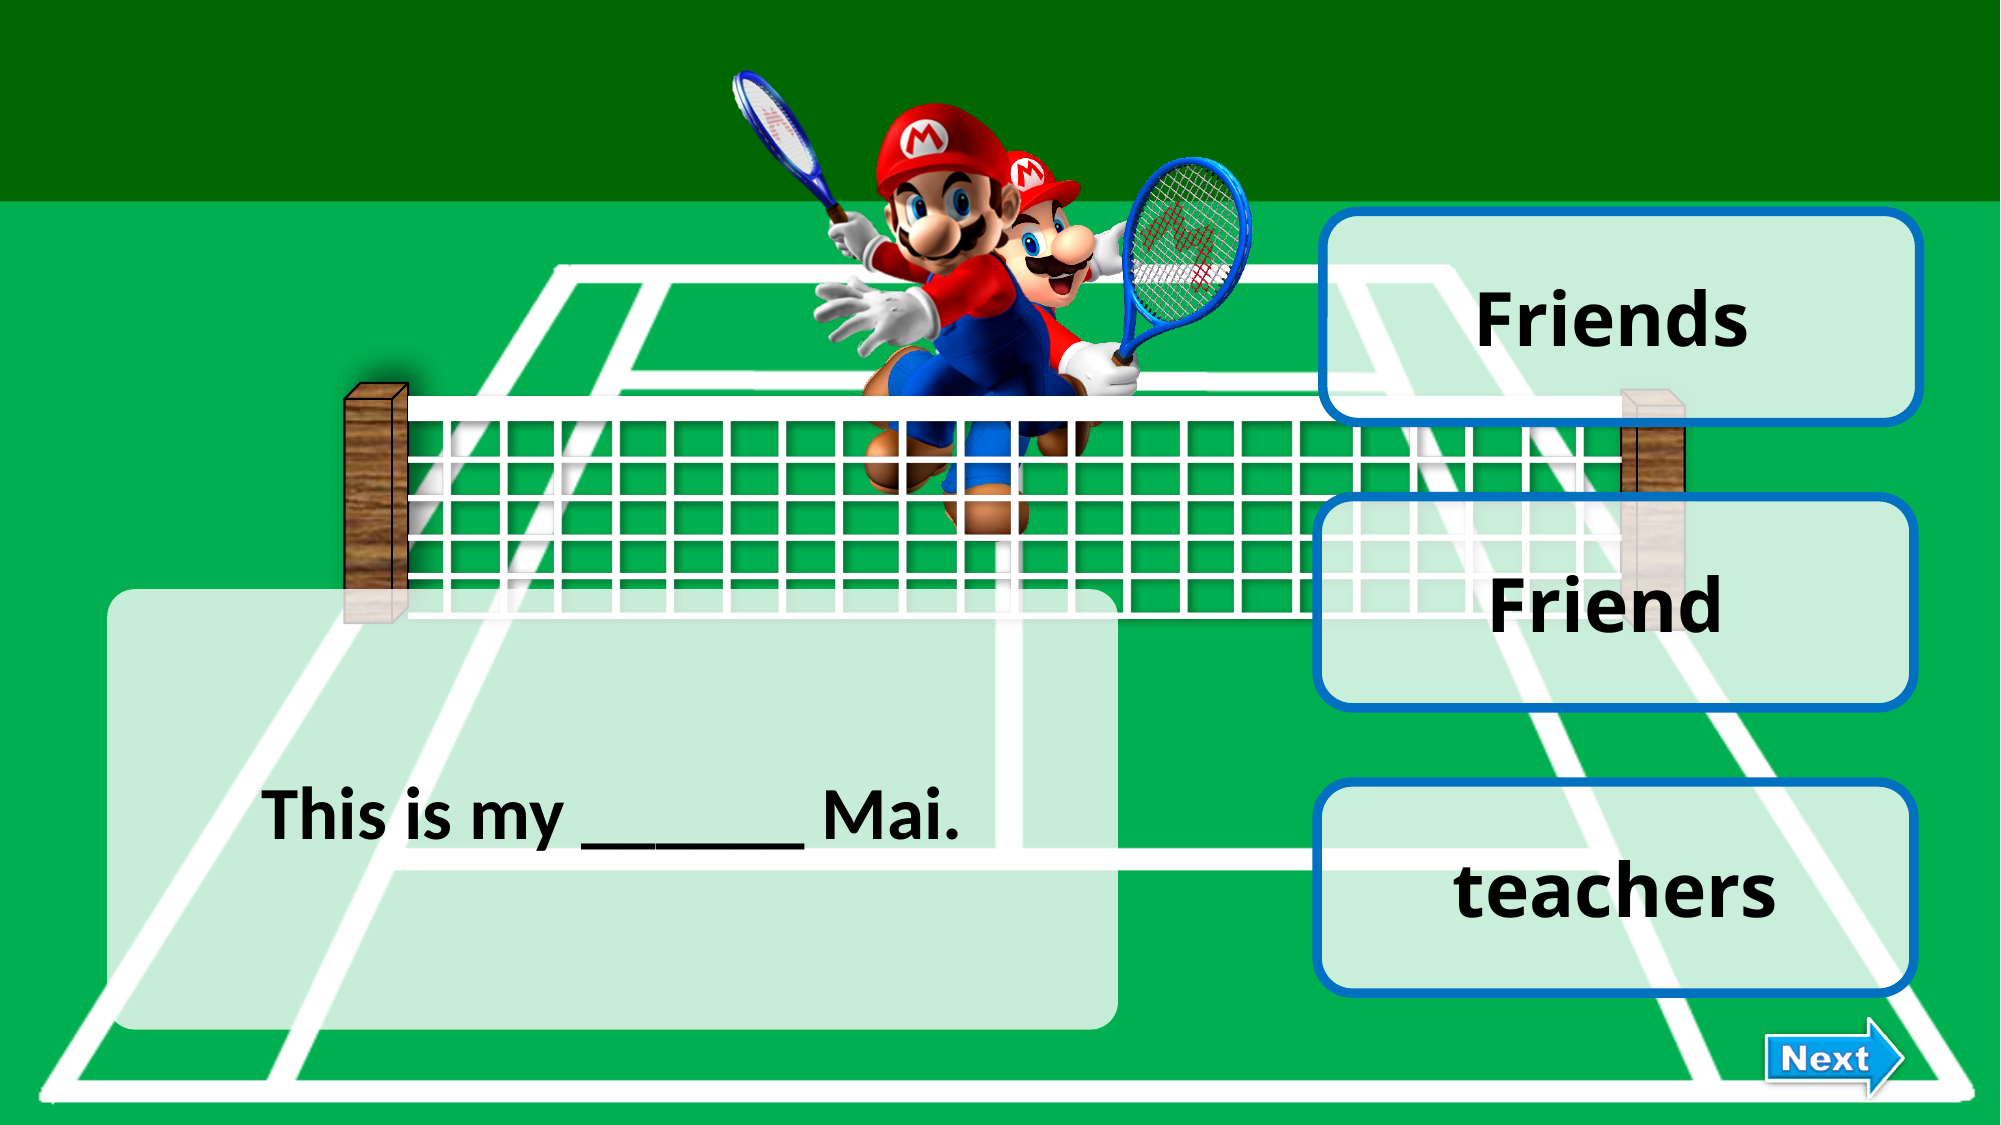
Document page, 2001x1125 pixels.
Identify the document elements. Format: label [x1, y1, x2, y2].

text_box [344, 382, 1685, 630]
picture [0, 0, 2001, 1125]
